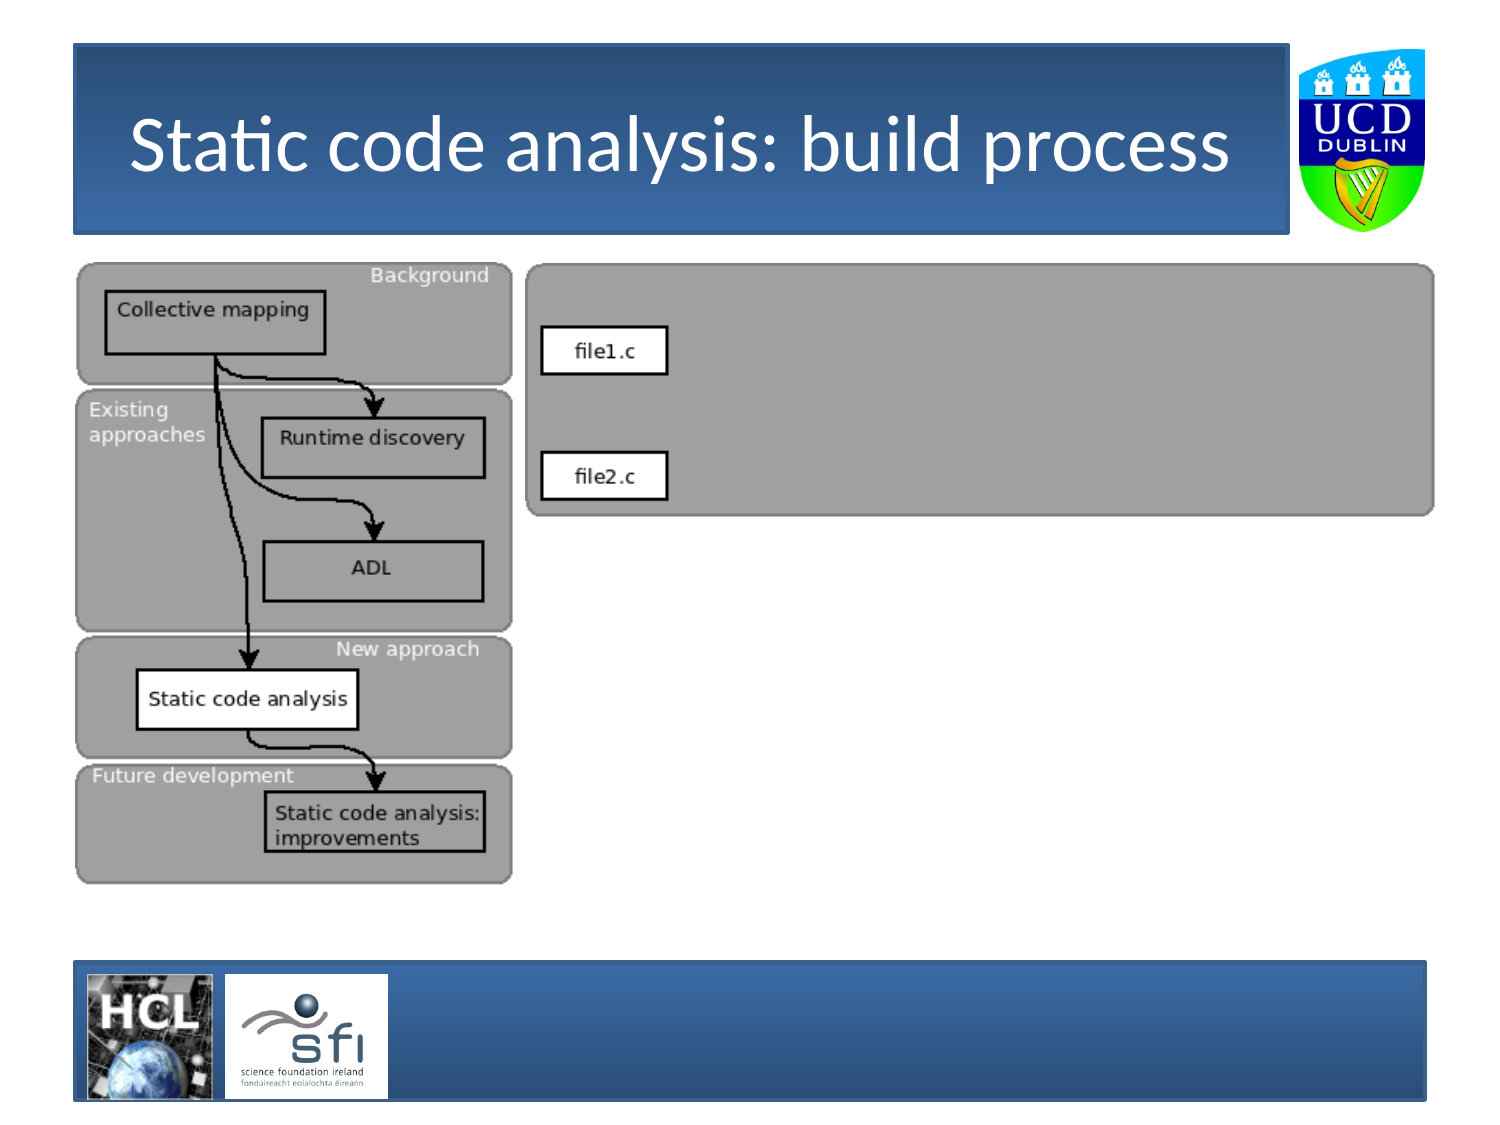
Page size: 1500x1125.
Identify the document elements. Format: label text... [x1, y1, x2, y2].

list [74, 262, 516, 887]
picture [1383, 57, 1411, 94]
title Static code analysis: build process [73, 43, 1290, 235]
picture [1299, 49, 1397, 74]
picture [87, 974, 213, 1100]
picture [225, 974, 388, 1099]
picture [1315, 70, 1333, 95]
picture [1299, 99, 1425, 232]
picture [1346, 61, 1370, 94]
picture [524, 263, 1438, 520]
